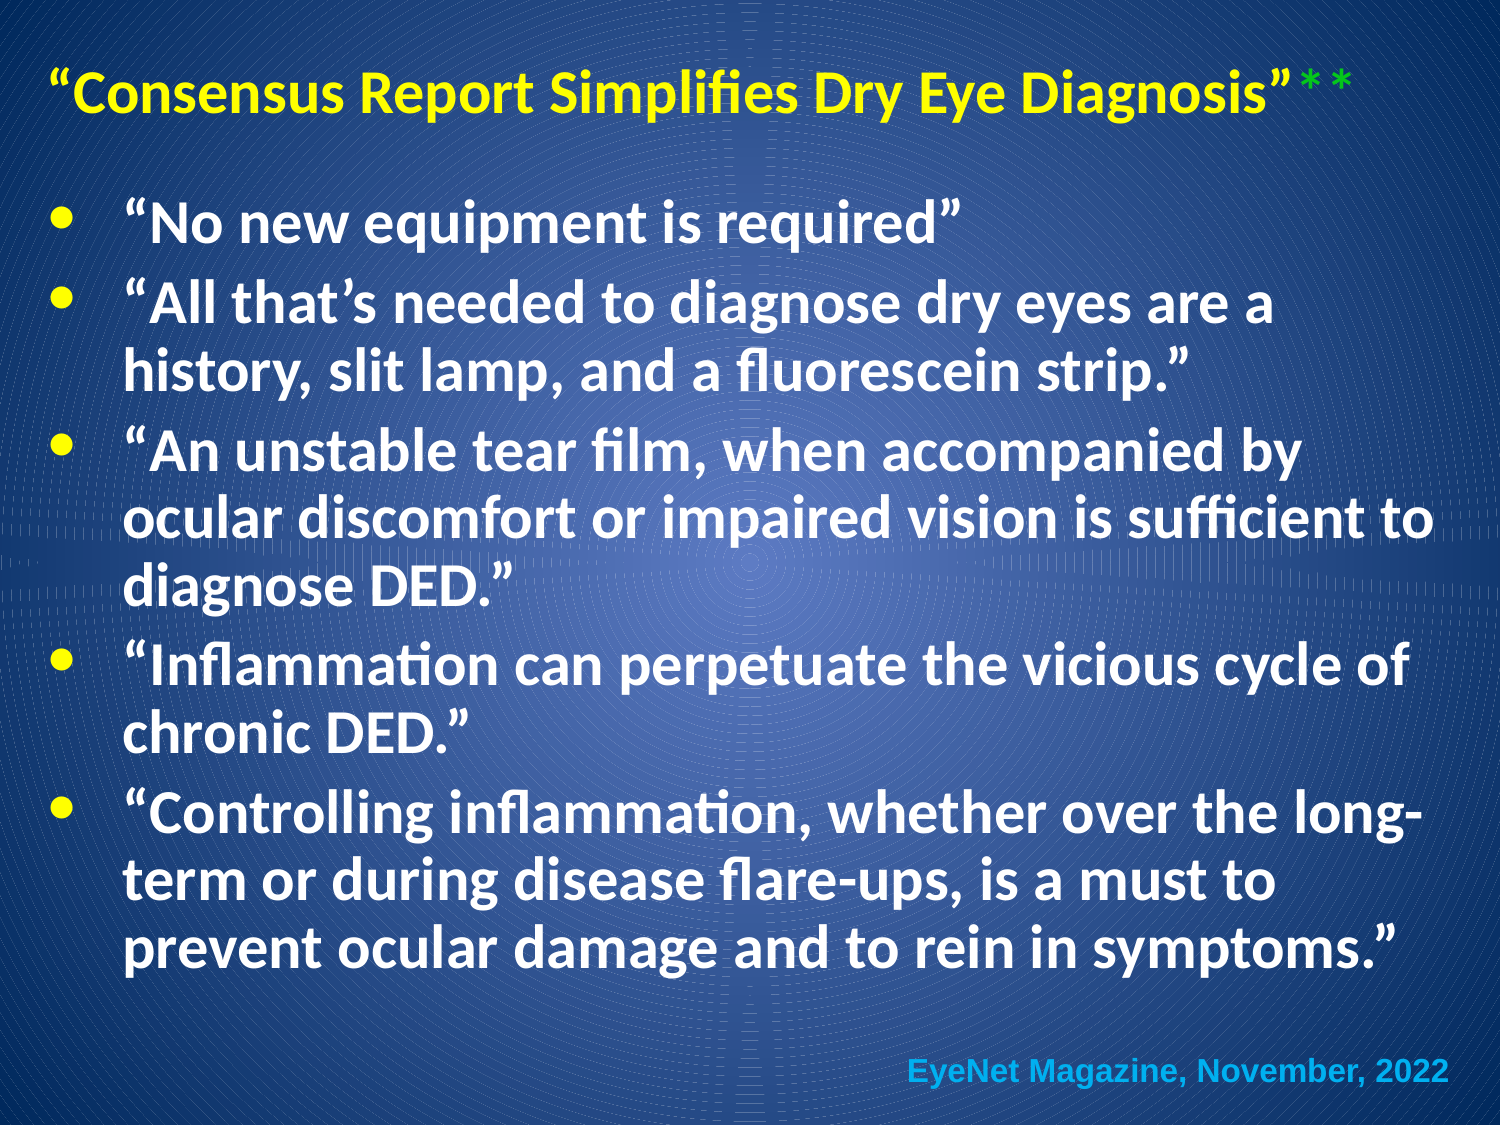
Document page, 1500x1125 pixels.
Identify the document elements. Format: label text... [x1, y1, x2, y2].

list “No new equipment is required” “All that’s needed to diagnose dry eyes are a history, slit lamp, and a fluorescein strip.” “An unstable tear film, when accompanied by ocular discomfort or impaired vision is sufficient to diagnose DED.” “Inflammation can perpetuate the vicious cycle of chronic DED.” “Controlling inflammation, whether over the long-term or during disease flare-ups, is a must to prevent ocular damage and to rein in symptoms.” [31, 182, 1469, 1015]
text_box EyeNet Magazine, November, 2022 [892, 1042, 1500, 1097]
title “Consensus Report Simplifies Dry Eye Diagnosis”** [31, 31, 1469, 155]
